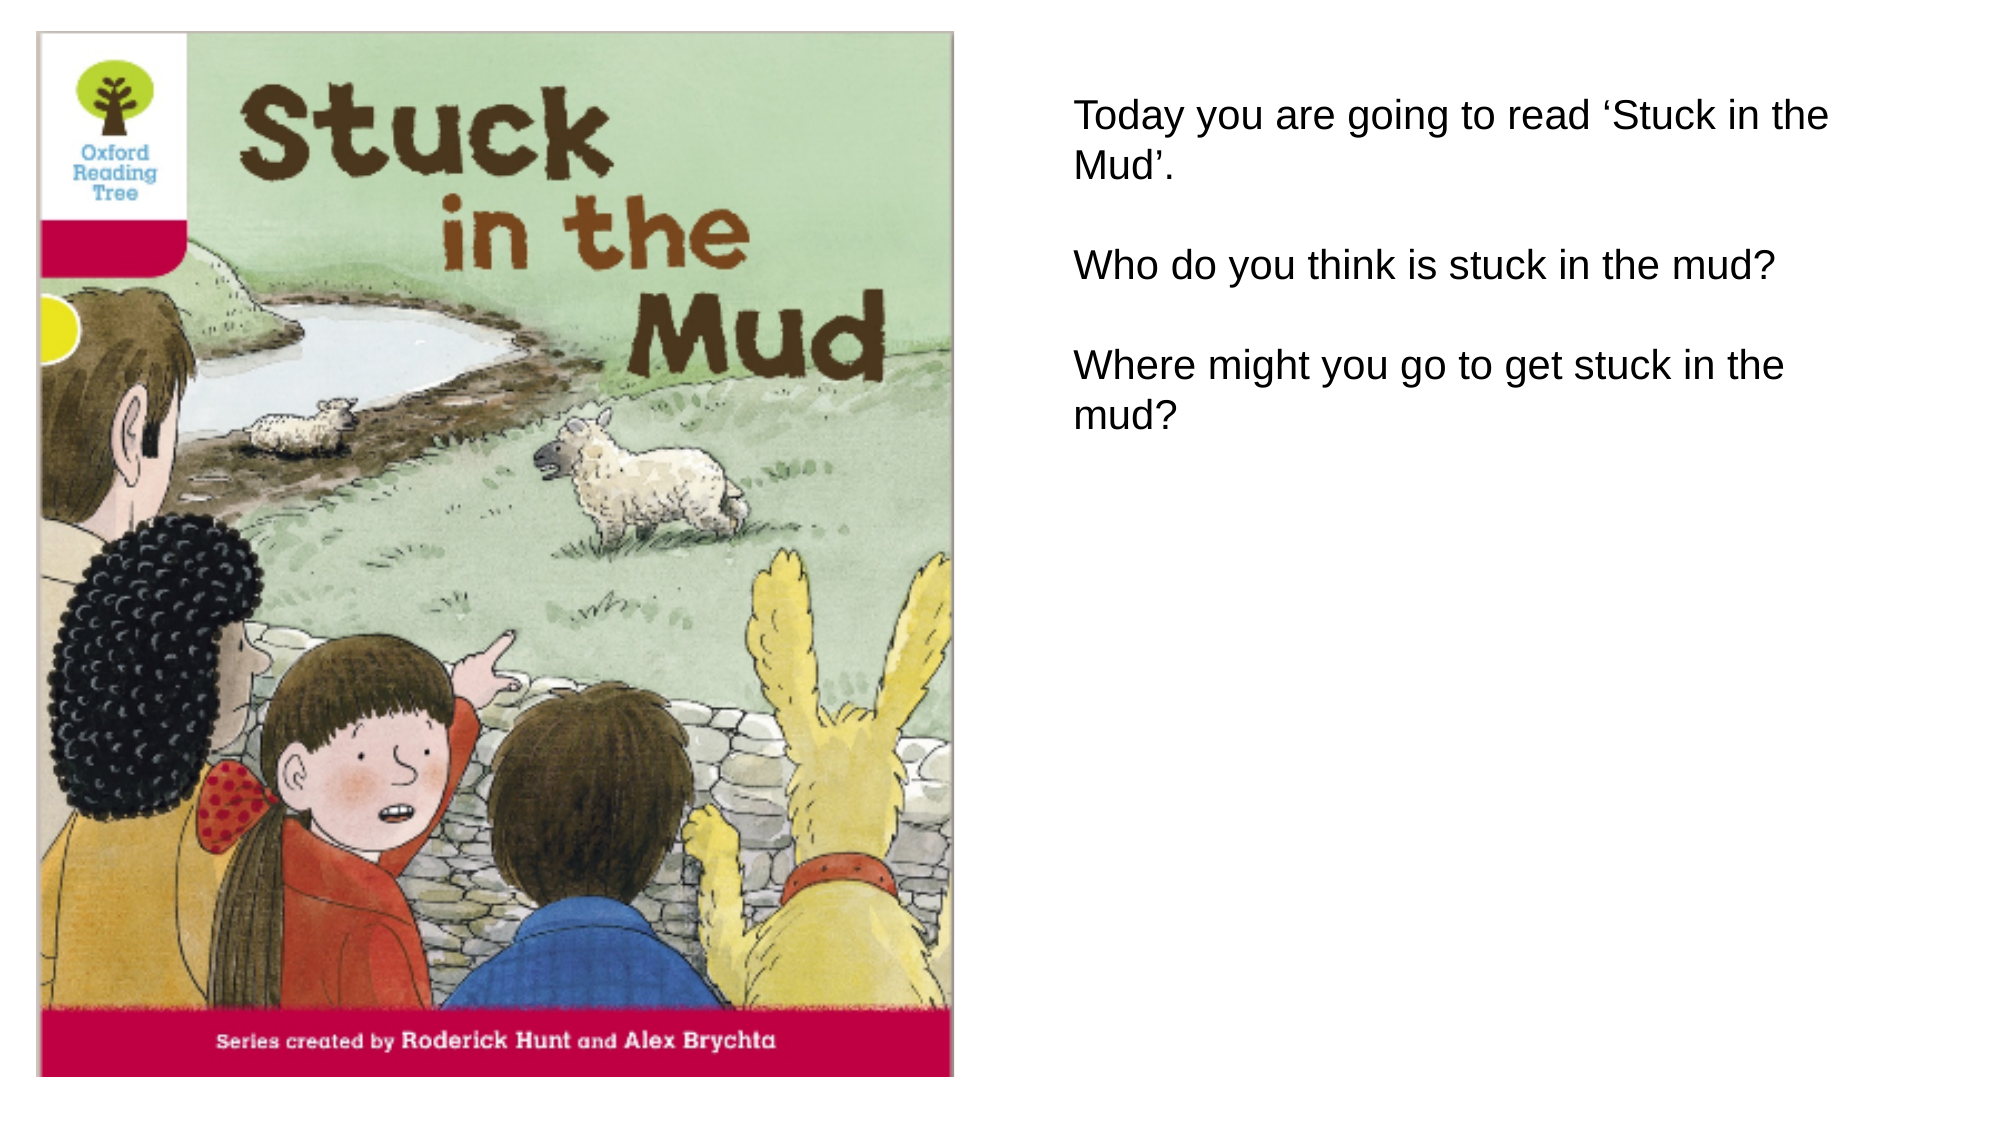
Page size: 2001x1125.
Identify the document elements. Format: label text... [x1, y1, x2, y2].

picture [35, 31, 955, 1077]
text_box Today you are going to read ‘Stuck in the Mud’. Who do you think is stuck in the mud? Where might you go to get stuck in the mud? [1058, 80, 1872, 546]
